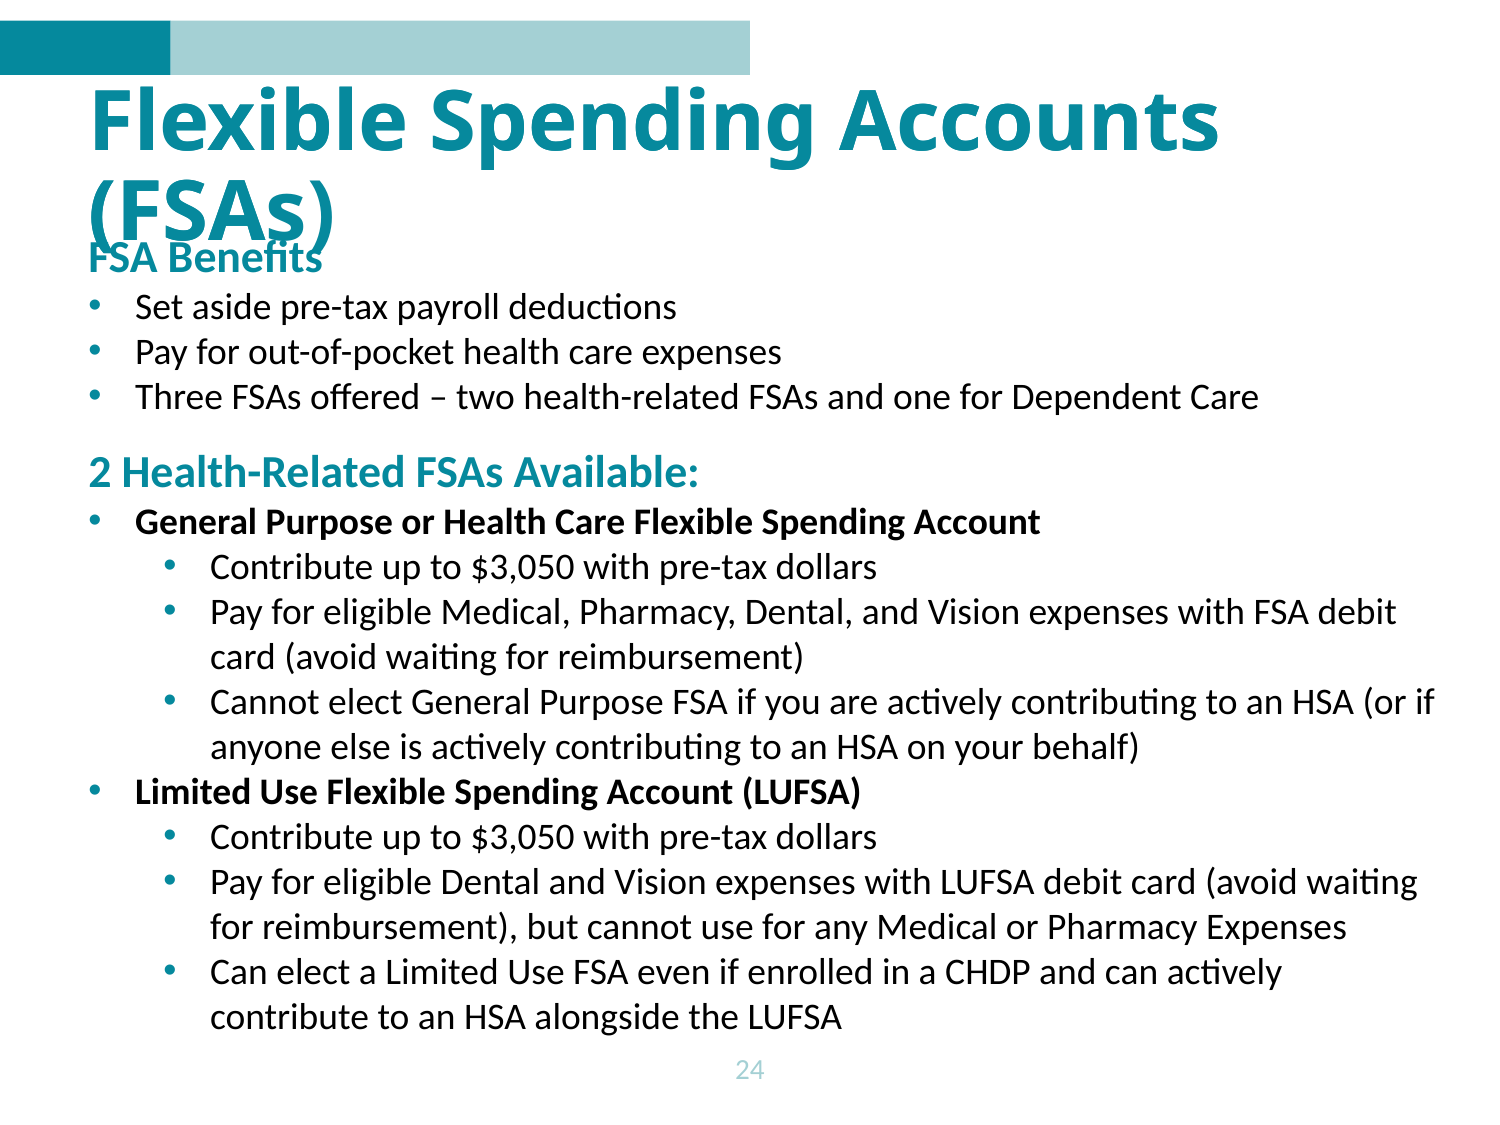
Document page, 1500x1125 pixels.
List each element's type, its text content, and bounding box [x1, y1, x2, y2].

slide_number 24 [75, 1045, 1425, 1103]
text_box Flexible Spending Accounts (FSA [73, 59, 1368, 278]
text_box FSA Benefits Set aside pre-tax payroll deductions Pay for out-of-pocket health care expenses Three FSAs offered – two health-related FSAs and one for Dependent Care 2 Health-Related FSAs Available: General Purpose or Health Care Flexible Spending Account Contribute up to $3,050 with pre-tax dollars Pay for eligible Medical, Pharmacy, Dental, and Vision expenses with FSA debit card (avoid waiting for reimbursement) Cannot elect General Purpose FSA if you are actively contributing to an HSA (or if anyone else is actively contributing to an HSA on your behalf) Limited Use Flexible Spending Account (LUFSA) Contribute up to $3,050 with pre-tax dollars Pay for eligible Dental and Vision expenses with LUFSA debit card (avoid waiting for reimbursement), but cannot use for any Medical or Pharmacy Expenses Can elect a Limited Use FSA even if enrolled in a CHDP and can actively contribute to an HSA alongside the LUFSA [73, 219, 1461, 1045]
